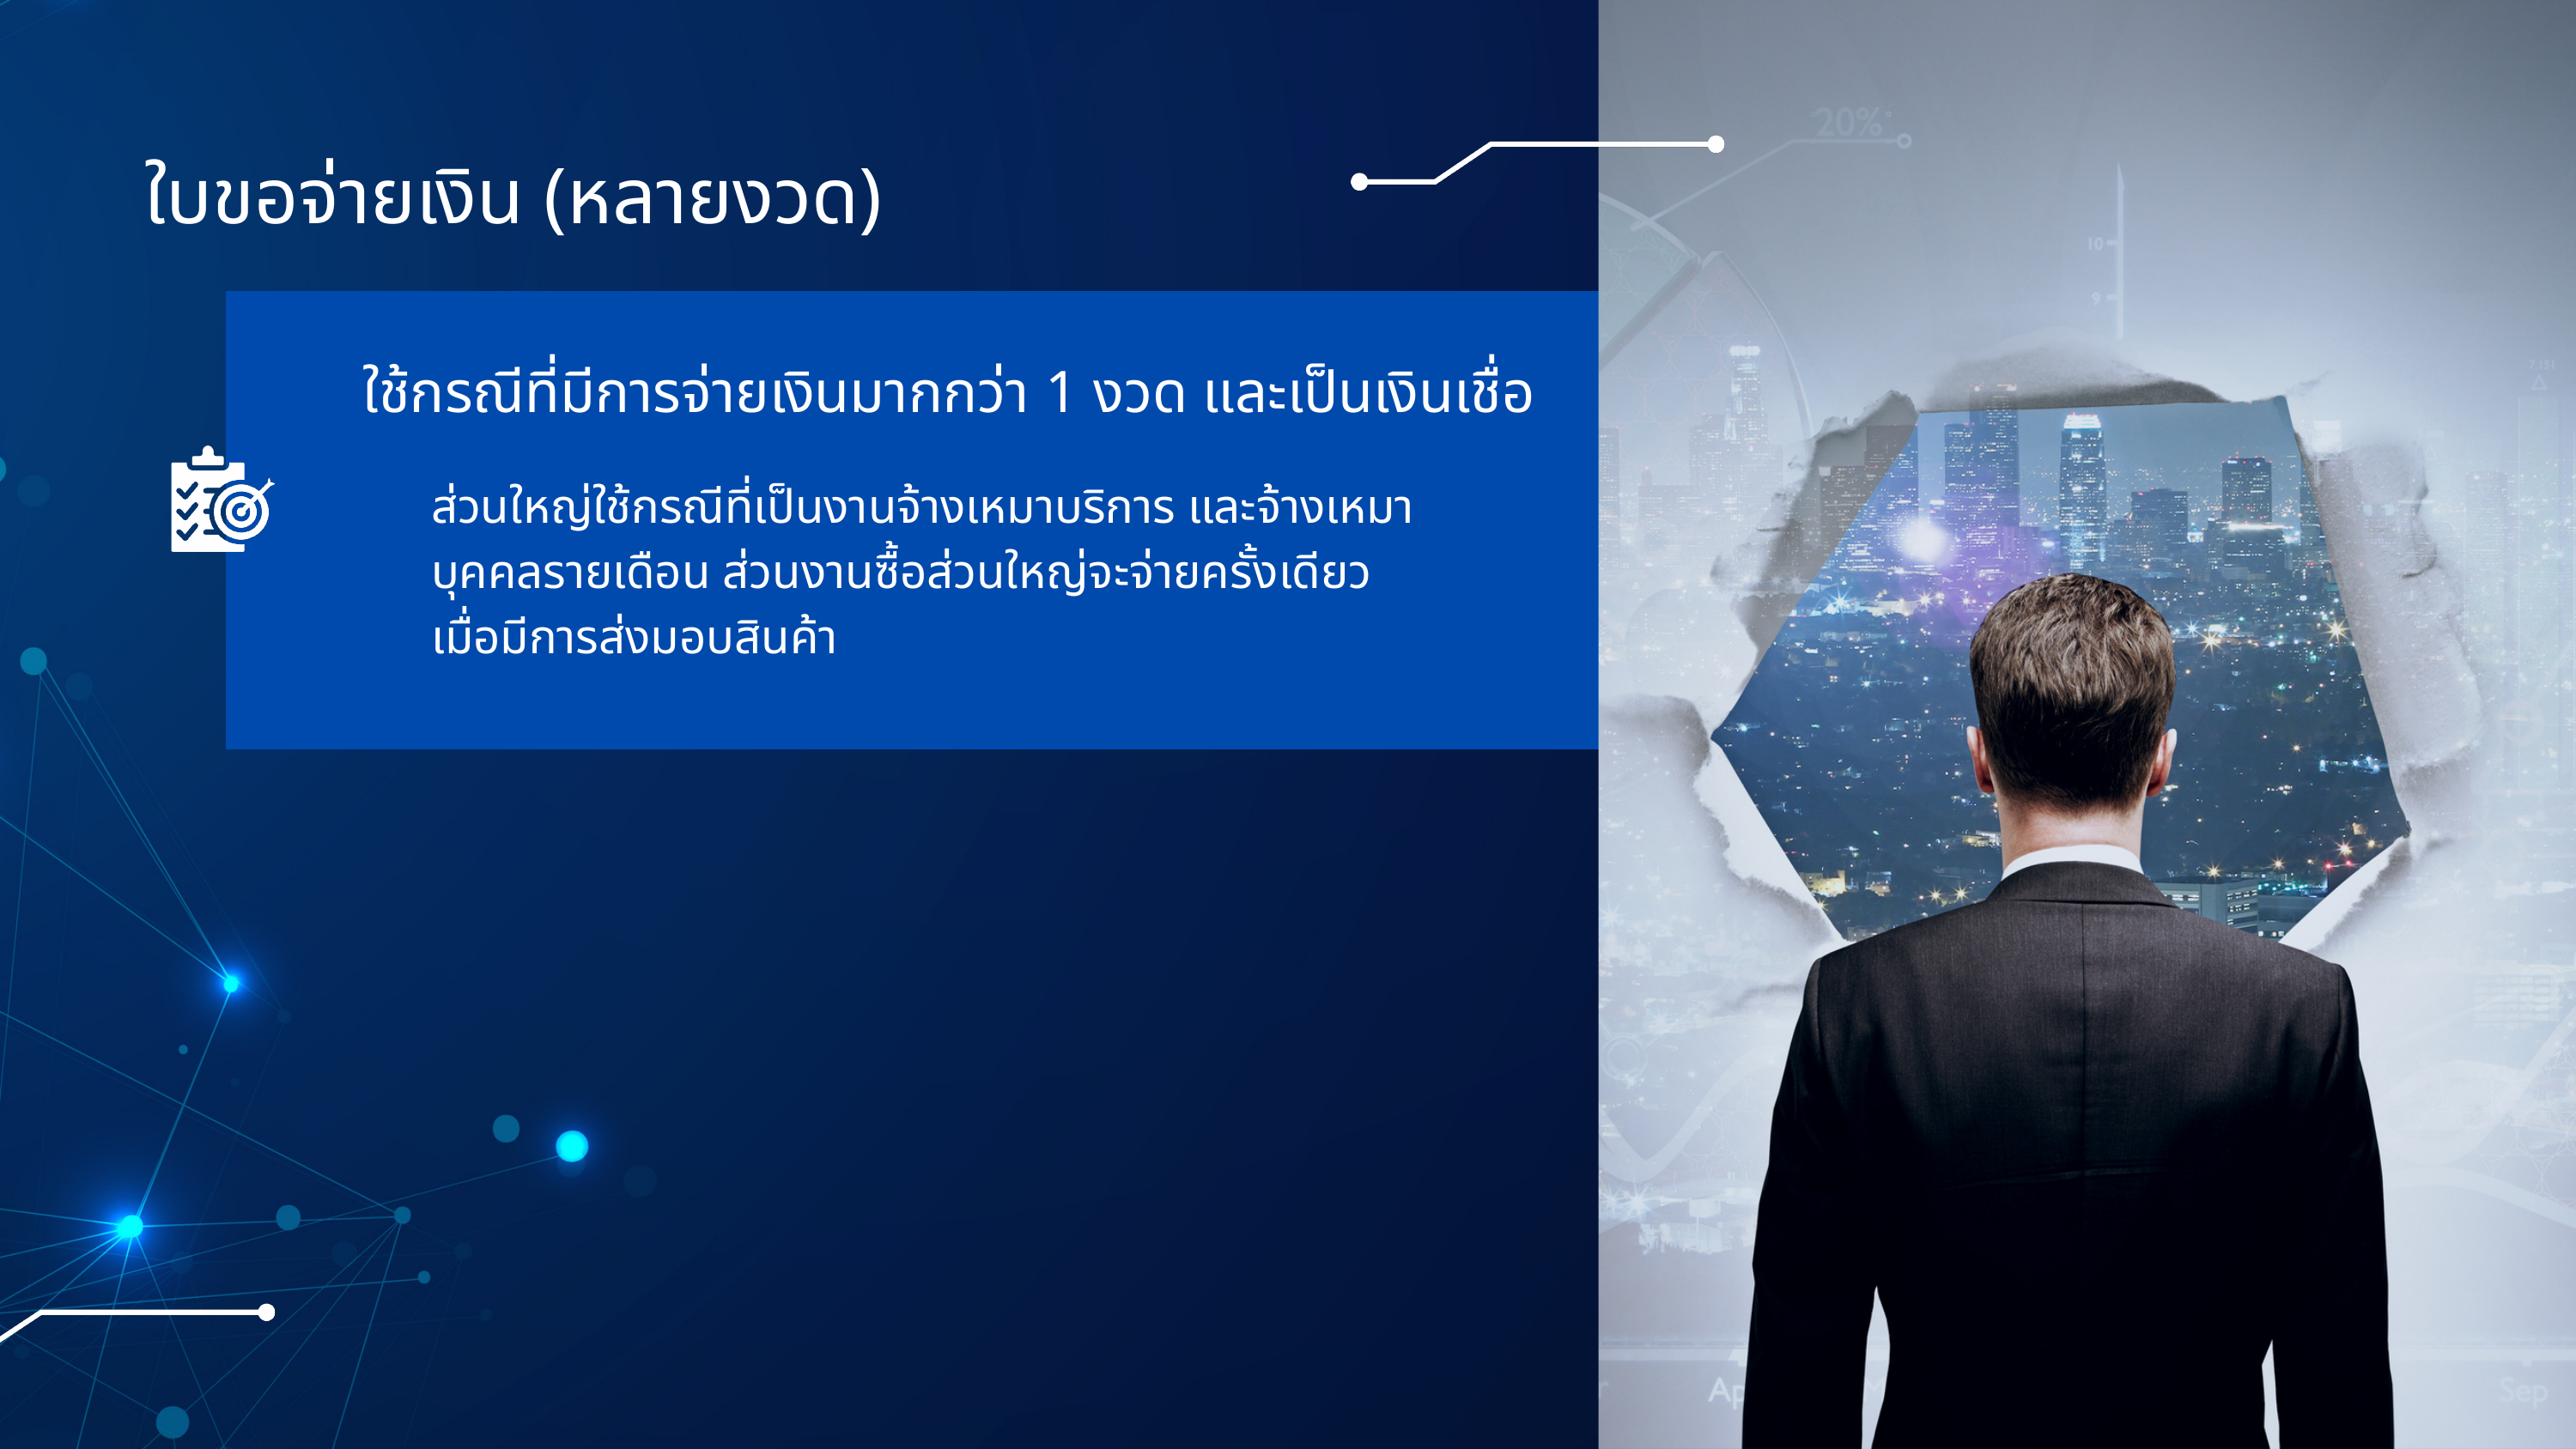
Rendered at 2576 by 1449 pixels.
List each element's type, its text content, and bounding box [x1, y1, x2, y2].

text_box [1598, 0, 2576, 1449]
text_box ใบขอจ่ายเงิน (หลายงวด) [144, 131, 1265, 239]
text_box [1351, 135, 1593, 191]
text_box [0, 1303, 276, 1359]
text_box [0, 0, 1595, 1449]
text_box [171, 446, 222, 552]
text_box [226, 290, 1593, 750]
